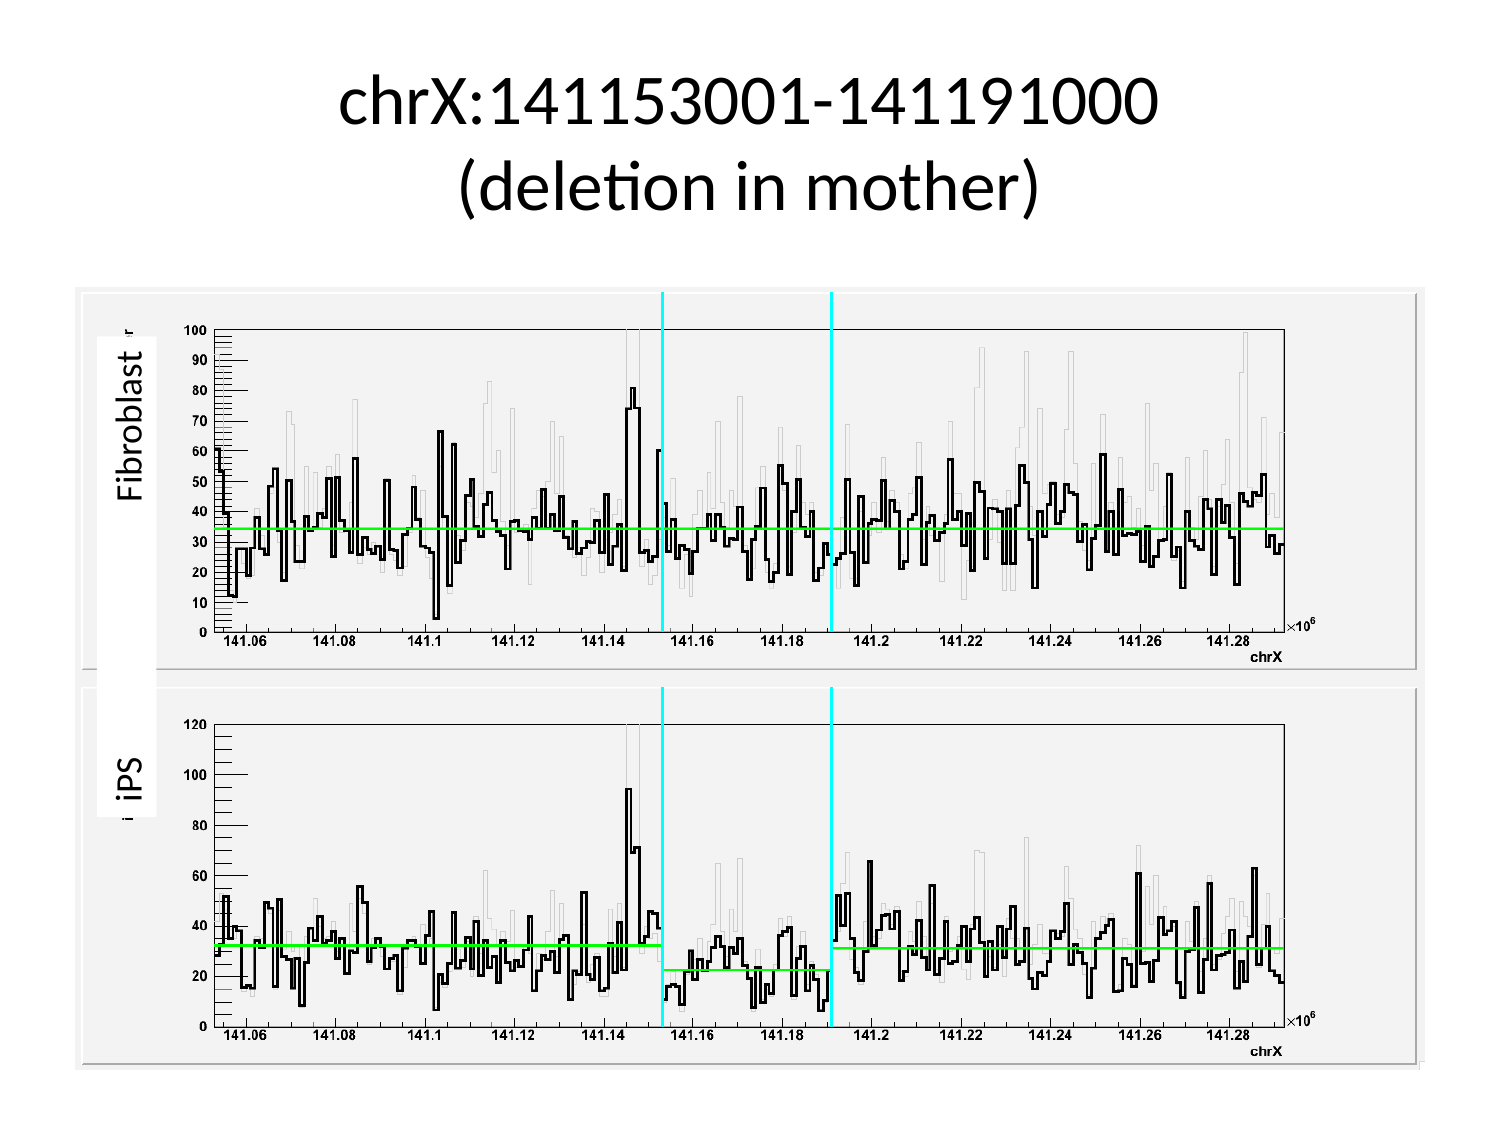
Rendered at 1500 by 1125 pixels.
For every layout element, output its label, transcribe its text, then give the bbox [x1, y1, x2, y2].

title chrX:141153001-141191000 (deletion in mother) [75, 45, 1425, 233]
picture [74, 286, 1426, 1070]
